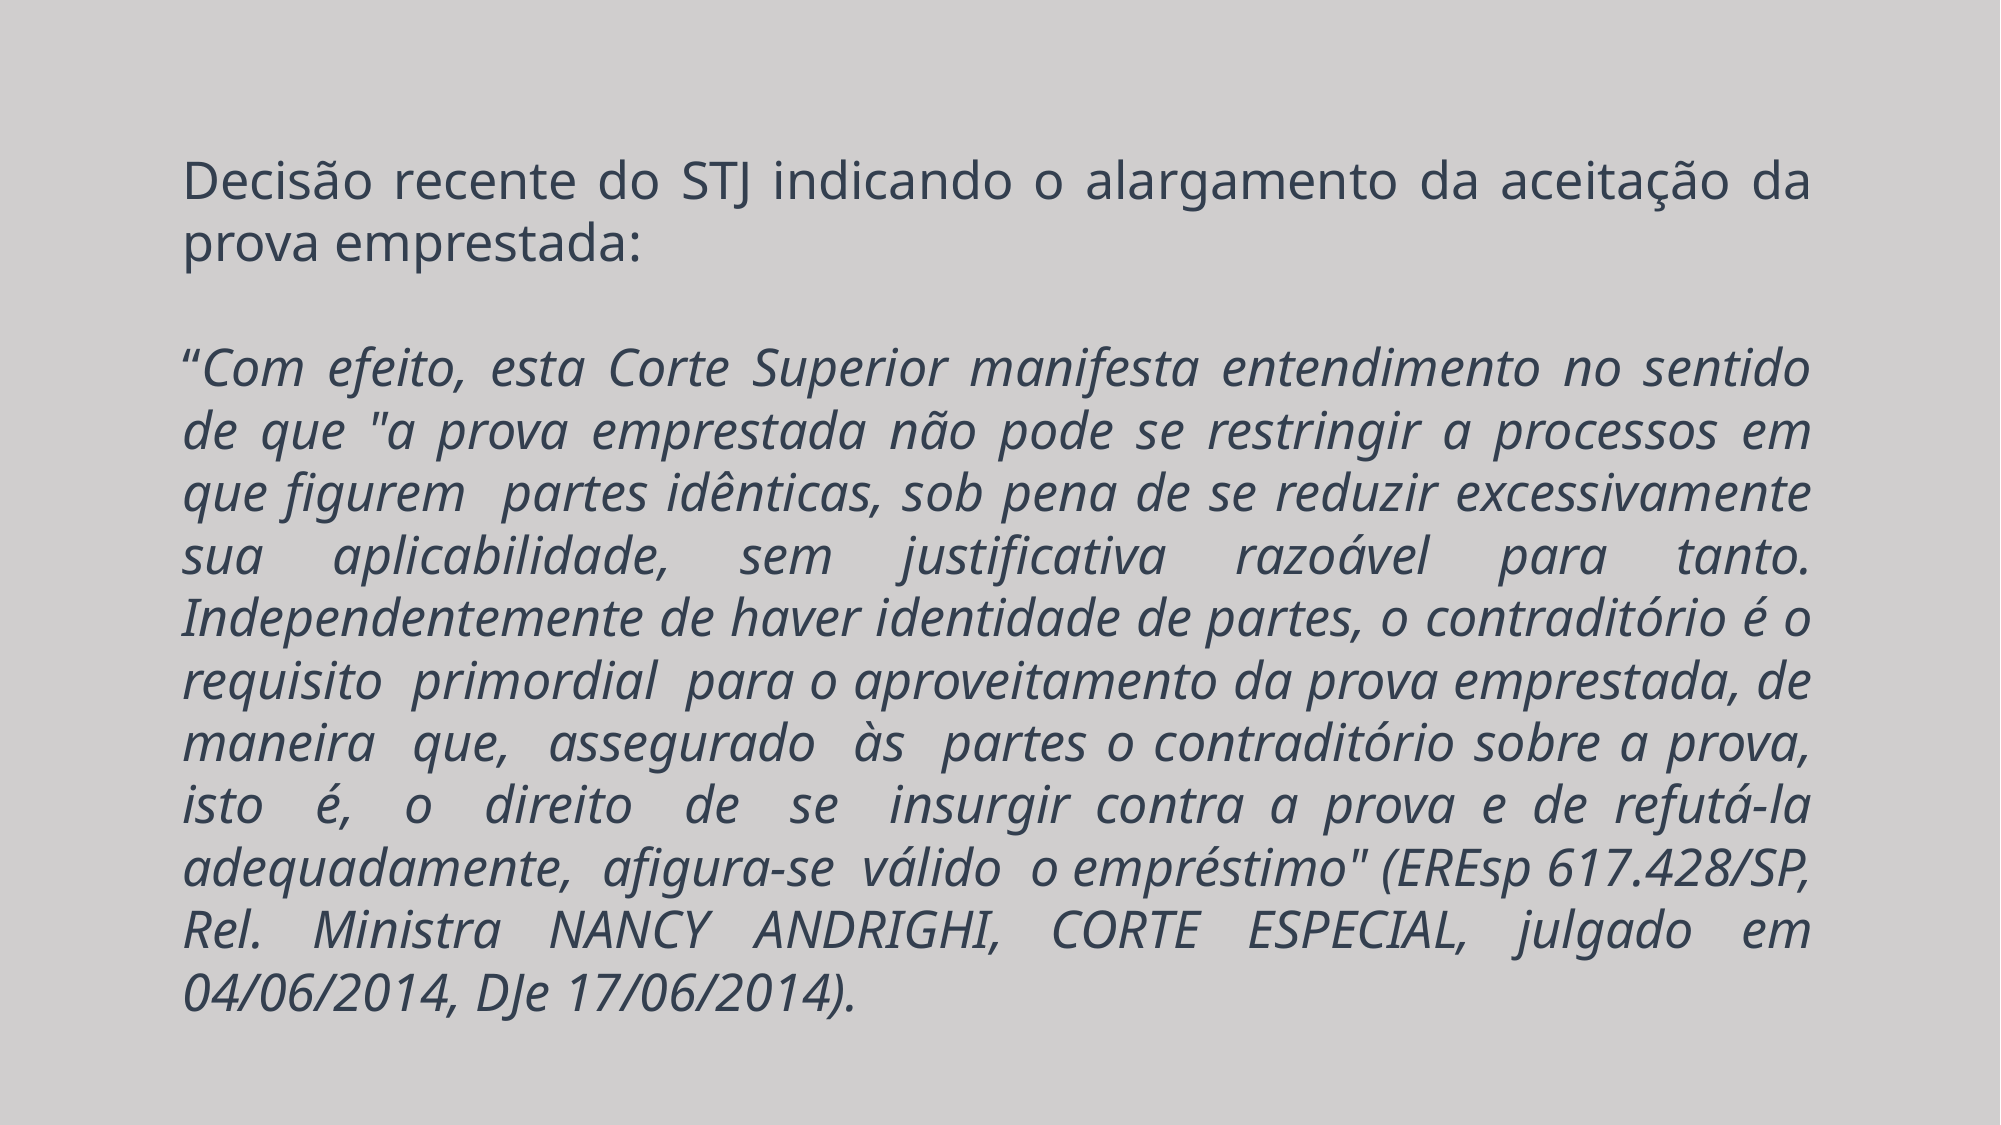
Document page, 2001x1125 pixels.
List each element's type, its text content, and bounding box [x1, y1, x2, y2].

text_box Decisão recente do STJ indicando o alargamento da aceitação da prova emprestada: “Com efeito, esta Corte Superior manifesta entendimento no sentido de que "a prova emprestada não pode se restringir a processos em que figurem partes idênticas, sob pena de se reduzir excessivamente sua aplicabilidade, sem justificativa razoável para tanto. Independentemente de haver identidade de partes, o contraditório é o requisito primordial para o aproveitamento da prova emprestada, de maneira que, assegurado às partes o contraditório sobre a prova, isto é, o direito de se insurgir contra a prova e de refutá-la adequadamente, afigura-se válido o empréstimo" (EREsp 617.428/SP, Rel. Ministra NANCY ANDRIGHI, CORTE ESPECIAL, julgado em 04/06/2014, DJe 17/06/2014). [167, 139, 1829, 1030]
